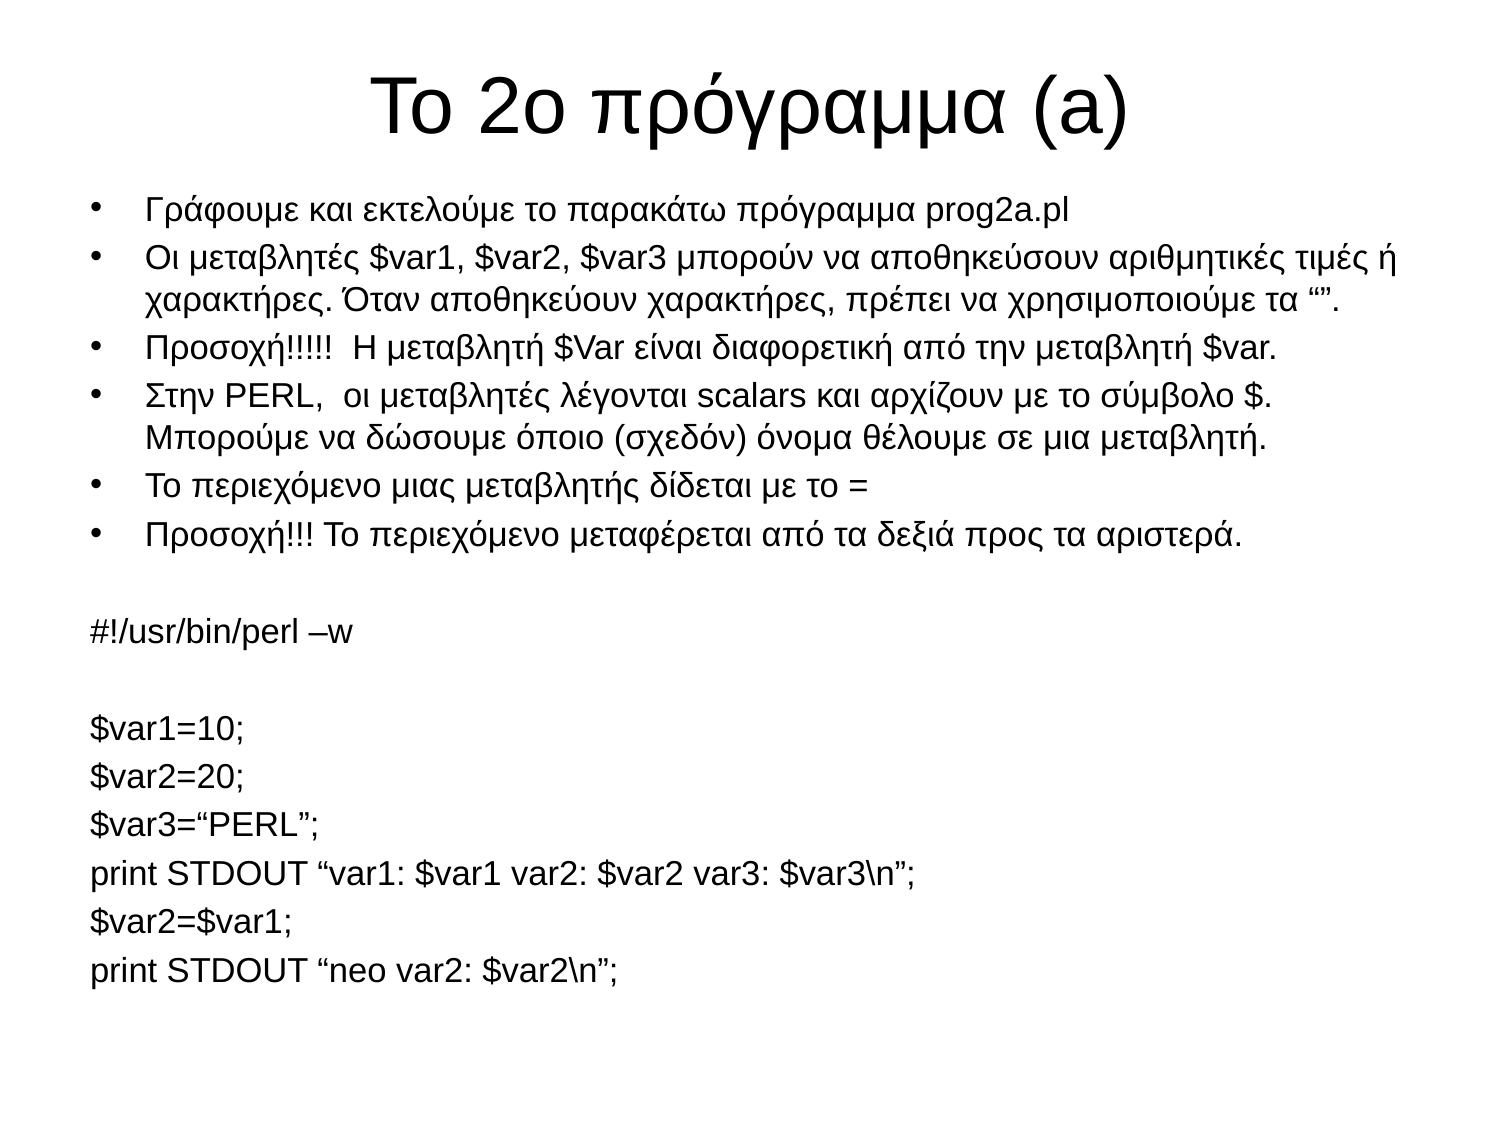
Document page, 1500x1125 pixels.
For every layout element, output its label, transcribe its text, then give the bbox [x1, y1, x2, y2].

list Γράφουμε και εκτελούμε το παρακάτω πρόγραμμα prog2a.pl Οι μεταβλητές $var1, $var2, $var3 μπορούν να αποθηκεύσουν αριθμητικές τιμές ή χαρακτήρες. Όταν αποθηκεύουν χαρακτήρες, πρέπει να χρησιμοποιούμε τα “”. Προσοχή!!!!! Η μεταβλητή $Var είναι διαφορετική από την μεταβλητή $var. Στην PERL, οι μεταβλητές λέγονται scalars και αρχίζουν με το σύμβολο $. Μπορούμε να δώσουμε όποιο (σχεδόν) όνομα θέλουμε σε μια μεταβλητή. Το περιεχόμενο μιας μεταβλητής δίδεται με το = Προσοχή!!! Το περιεχόμενο μεταφέρεται από τα δεξιά προς τα αριστερά. #!/usr/bin/perl –w $var1=10; $var2=20; $var3=“PERL”; print STDOUT “var1: $var1 var2: $var2 var3: $var3\n”; $var2=$var1; print STDOUT “neo var2: $var2\n”; [75, 178, 1425, 1005]
title To 2o πρόγραμμα (a) [75, 45, 1425, 158]
